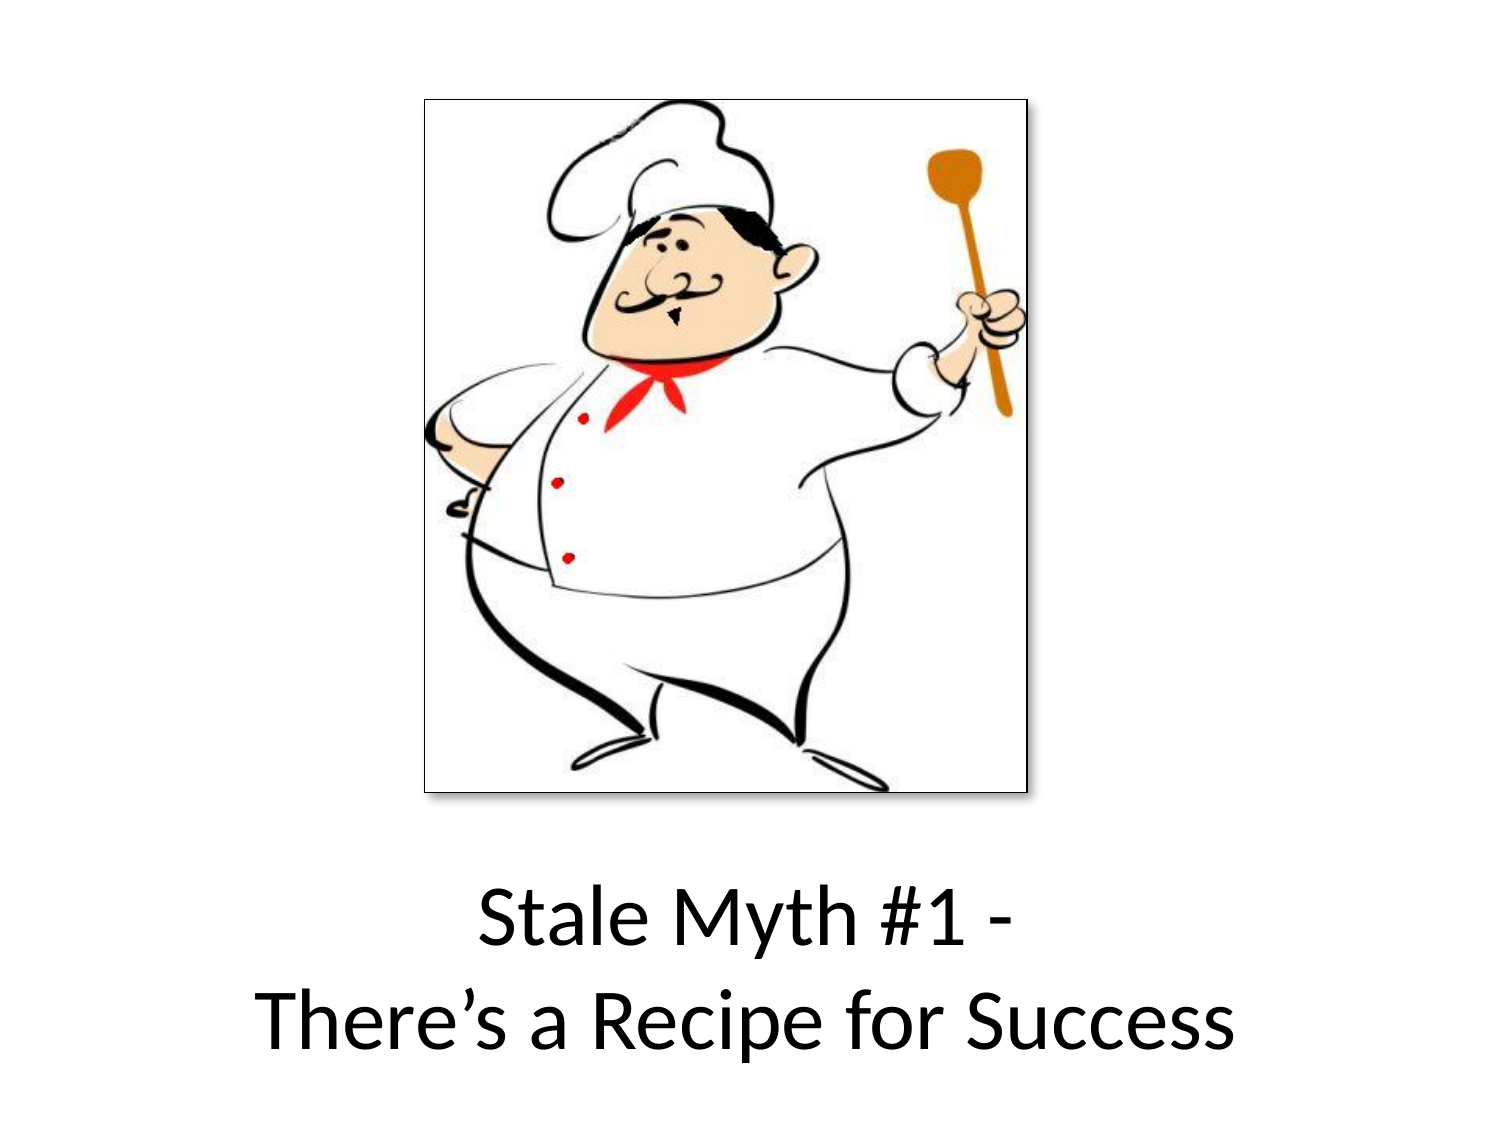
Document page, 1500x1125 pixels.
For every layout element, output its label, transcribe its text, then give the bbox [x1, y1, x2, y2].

title Stale Myth #1 - There’s a Recipe for Success [75, 849, 1438, 1075]
picture [424, 99, 1027, 793]
